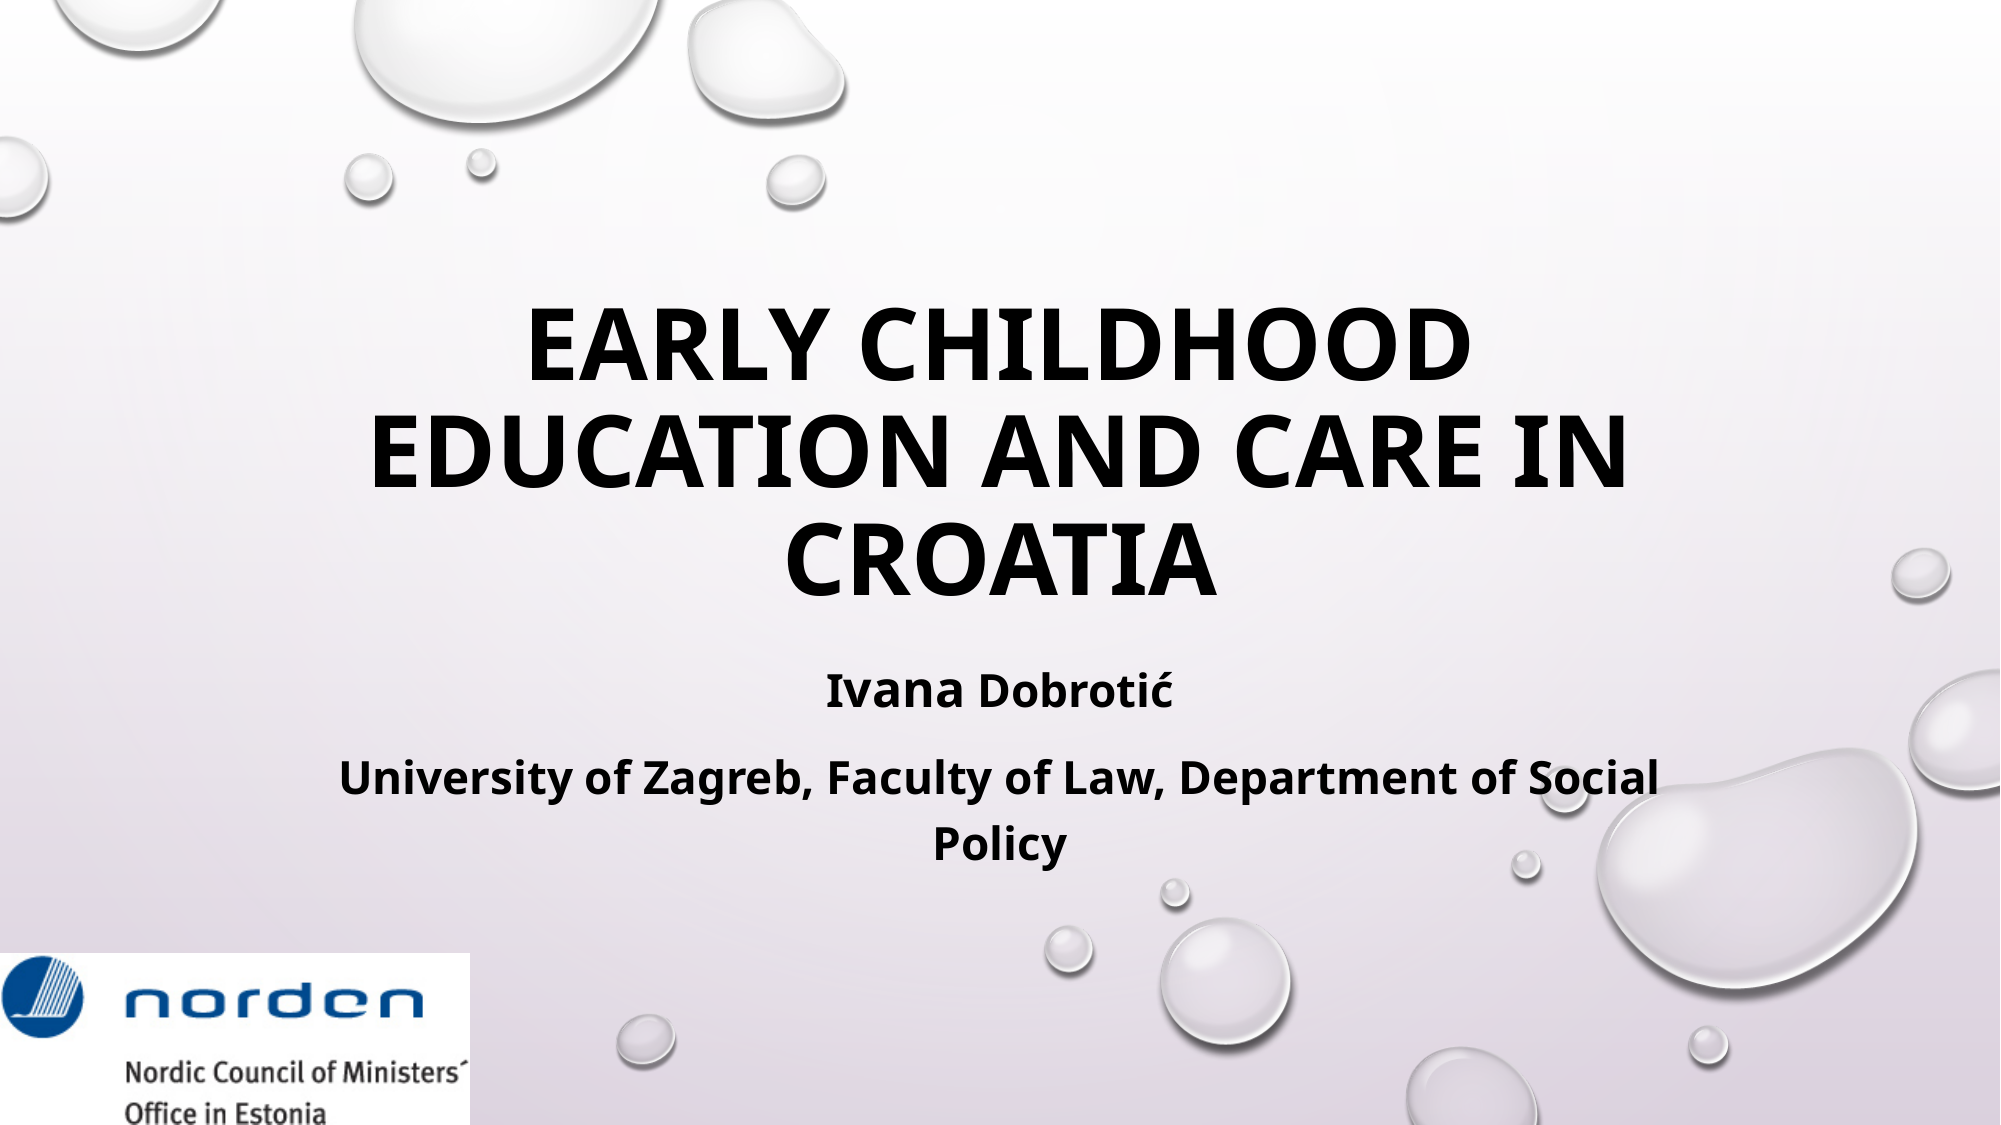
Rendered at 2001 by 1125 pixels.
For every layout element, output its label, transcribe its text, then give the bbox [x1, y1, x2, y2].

picture [0, 0, 2000, 1125]
subtitle Ivana Dobrotić University of Zagreb, Faculty of Law, Department of Social Policy [287, 637, 1713, 863]
title Early childhood education and care in Croatia [287, 213, 1713, 625]
